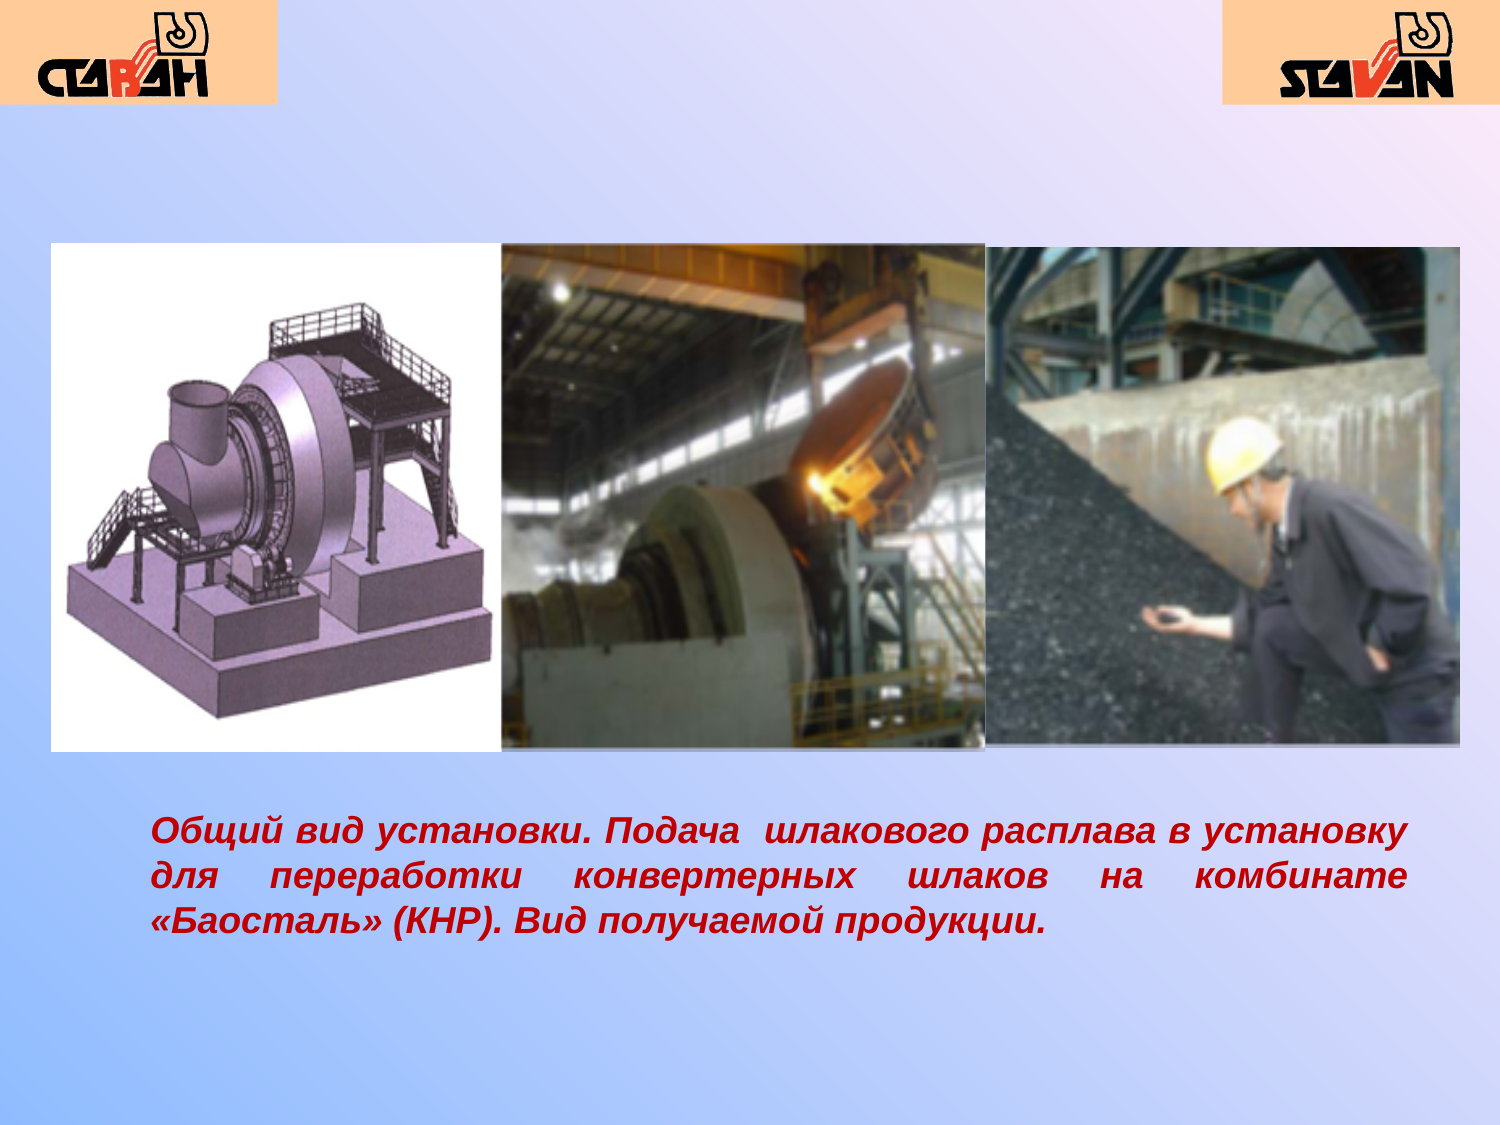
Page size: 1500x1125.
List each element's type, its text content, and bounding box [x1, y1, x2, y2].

picture [1269, 0, 1462, 99]
text_box Общий вид установки. Подача шлакового расплава в установку для переработки конвертерных шлаков на комбинате «Баосталь» (КНР). Вид получаемой продукции. [135, 798, 1424, 949]
picture [51, 243, 1500, 752]
picture [27, 0, 219, 98]
